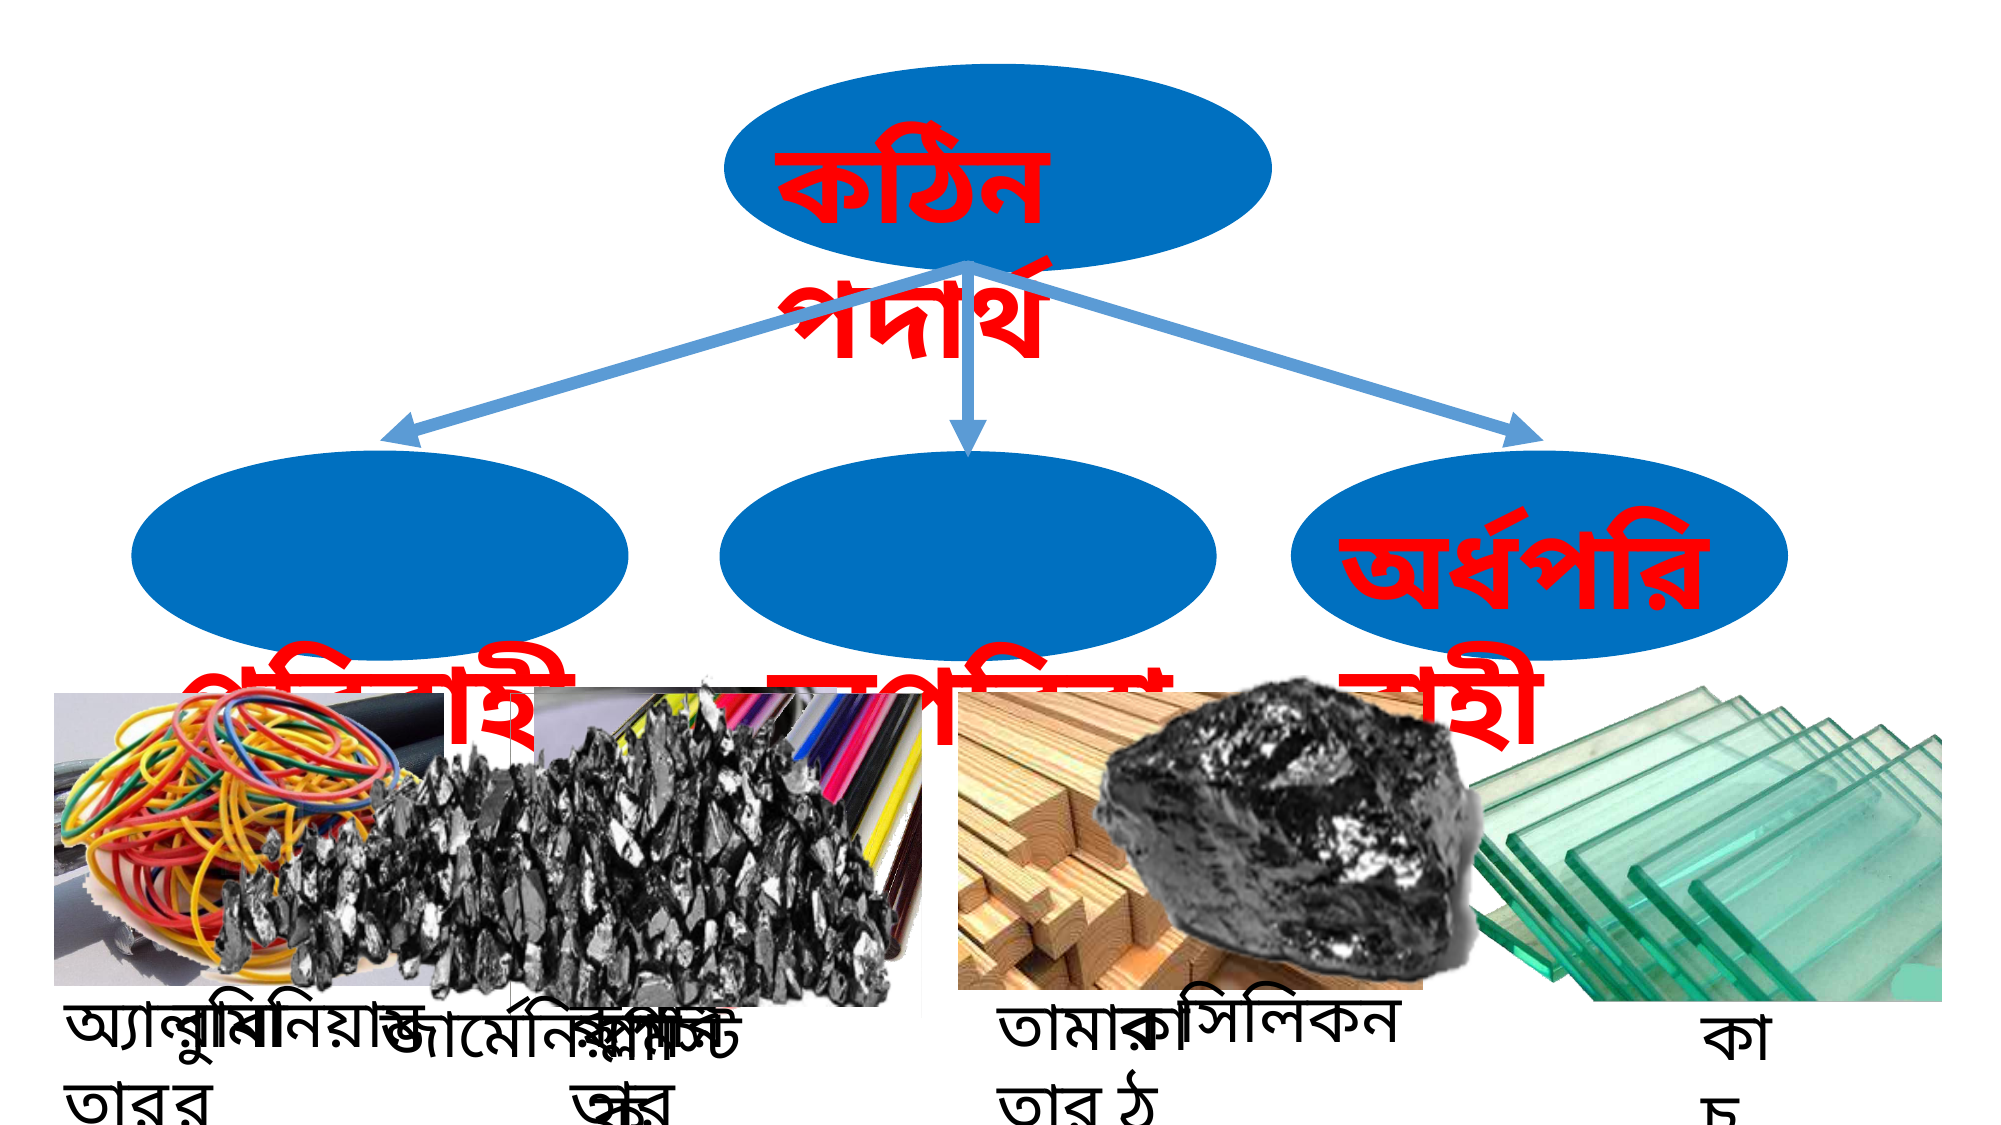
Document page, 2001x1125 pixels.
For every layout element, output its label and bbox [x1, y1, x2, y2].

text_box [1088, 675, 1550, 1065]
text_box [137, 266, 725, 655]
text_box [499, 682, 929, 1083]
text_box [730, 70, 1266, 266]
text_box [187, 642, 917, 1080]
text_box [965, 266, 1782, 655]
text_box [49, 693, 60, 1070]
text_box [725, 260, 1211, 656]
text_box [60, 658, 187, 1070]
text_box [958, 692, 1423, 1073]
text_box [1464, 675, 1942, 1083]
